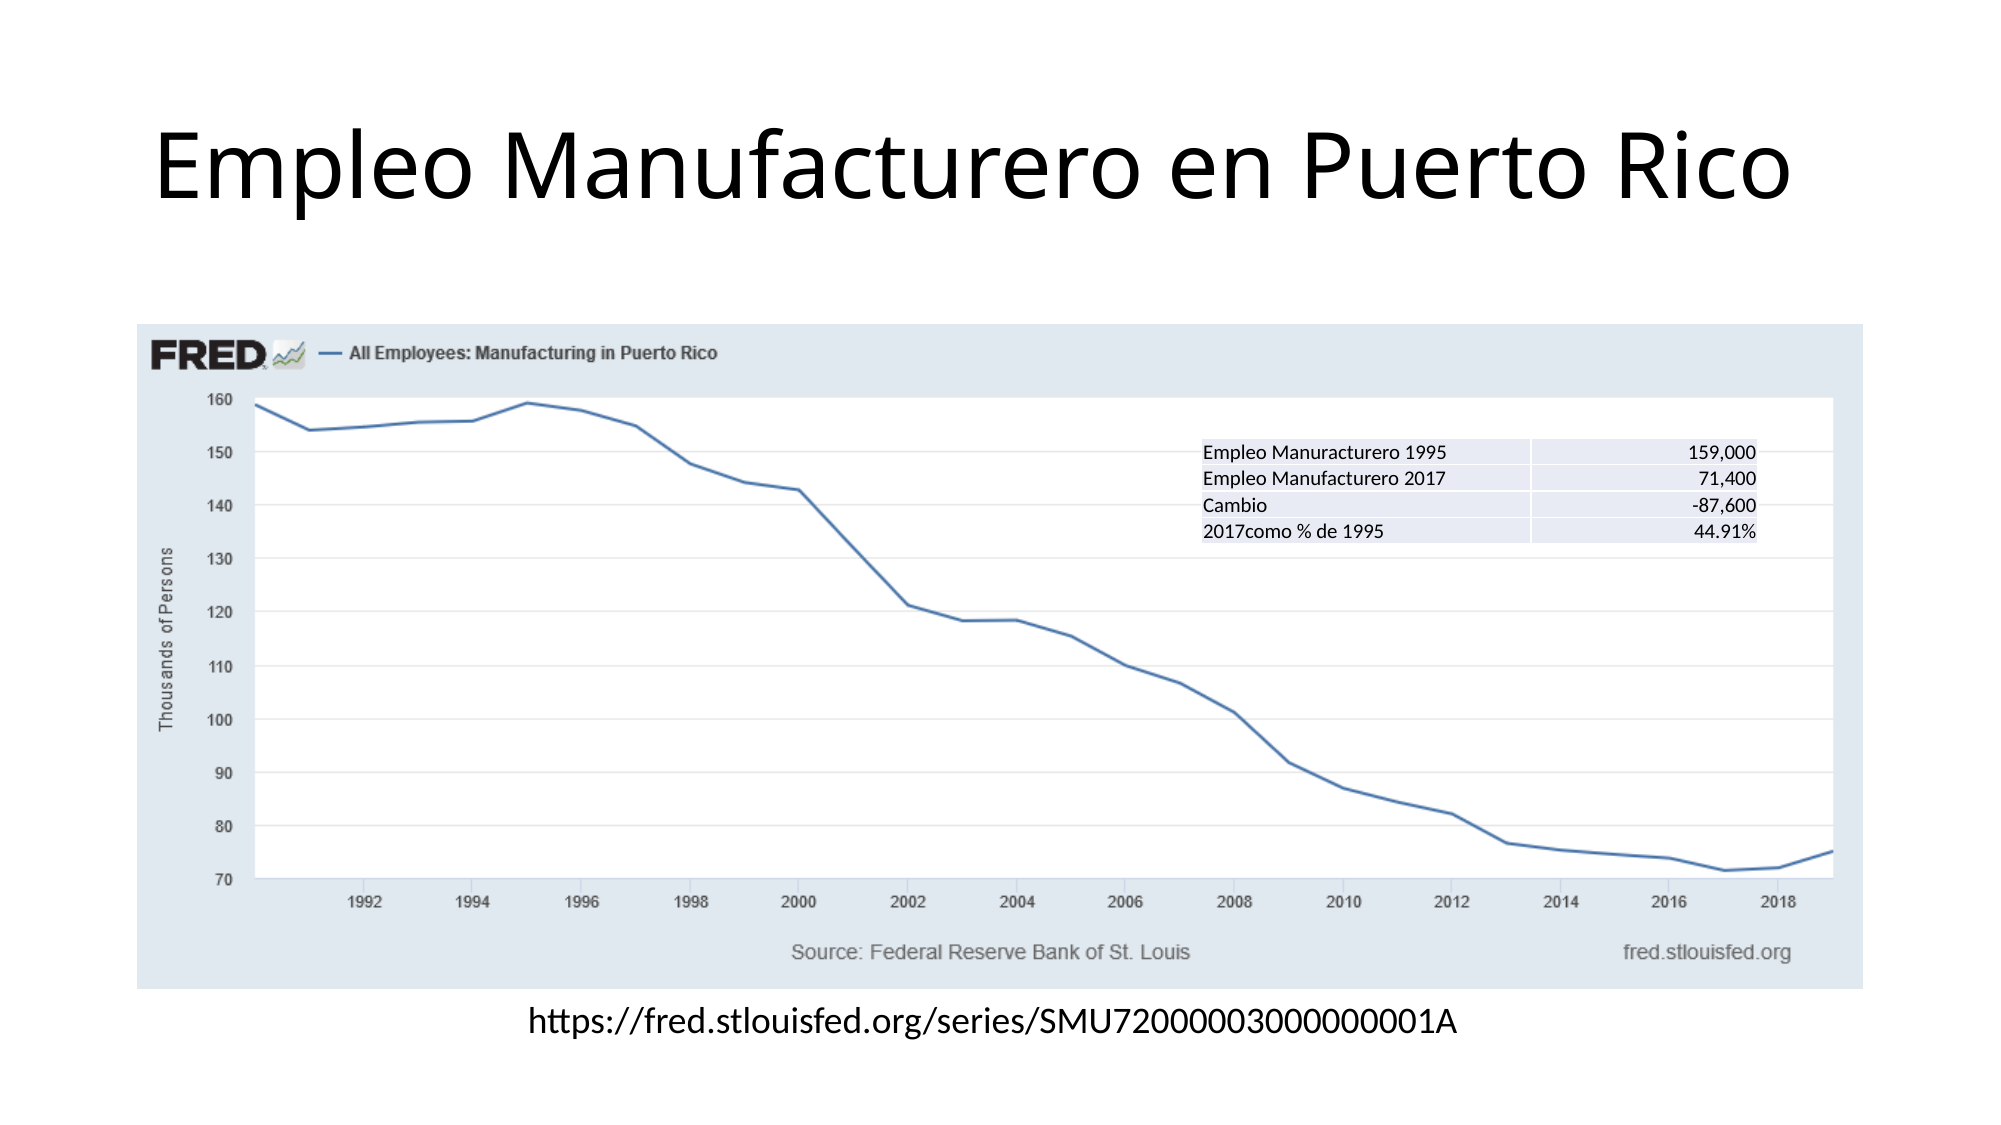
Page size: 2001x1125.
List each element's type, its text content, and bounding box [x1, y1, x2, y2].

text_box https://fred.stlouisfed.org/series/SMU72000003000000001A [513, 989, 1514, 1049]
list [137, 324, 1863, 989]
title Empleo Manufacturero en Puerto Rico [137, 59, 1863, 278]
